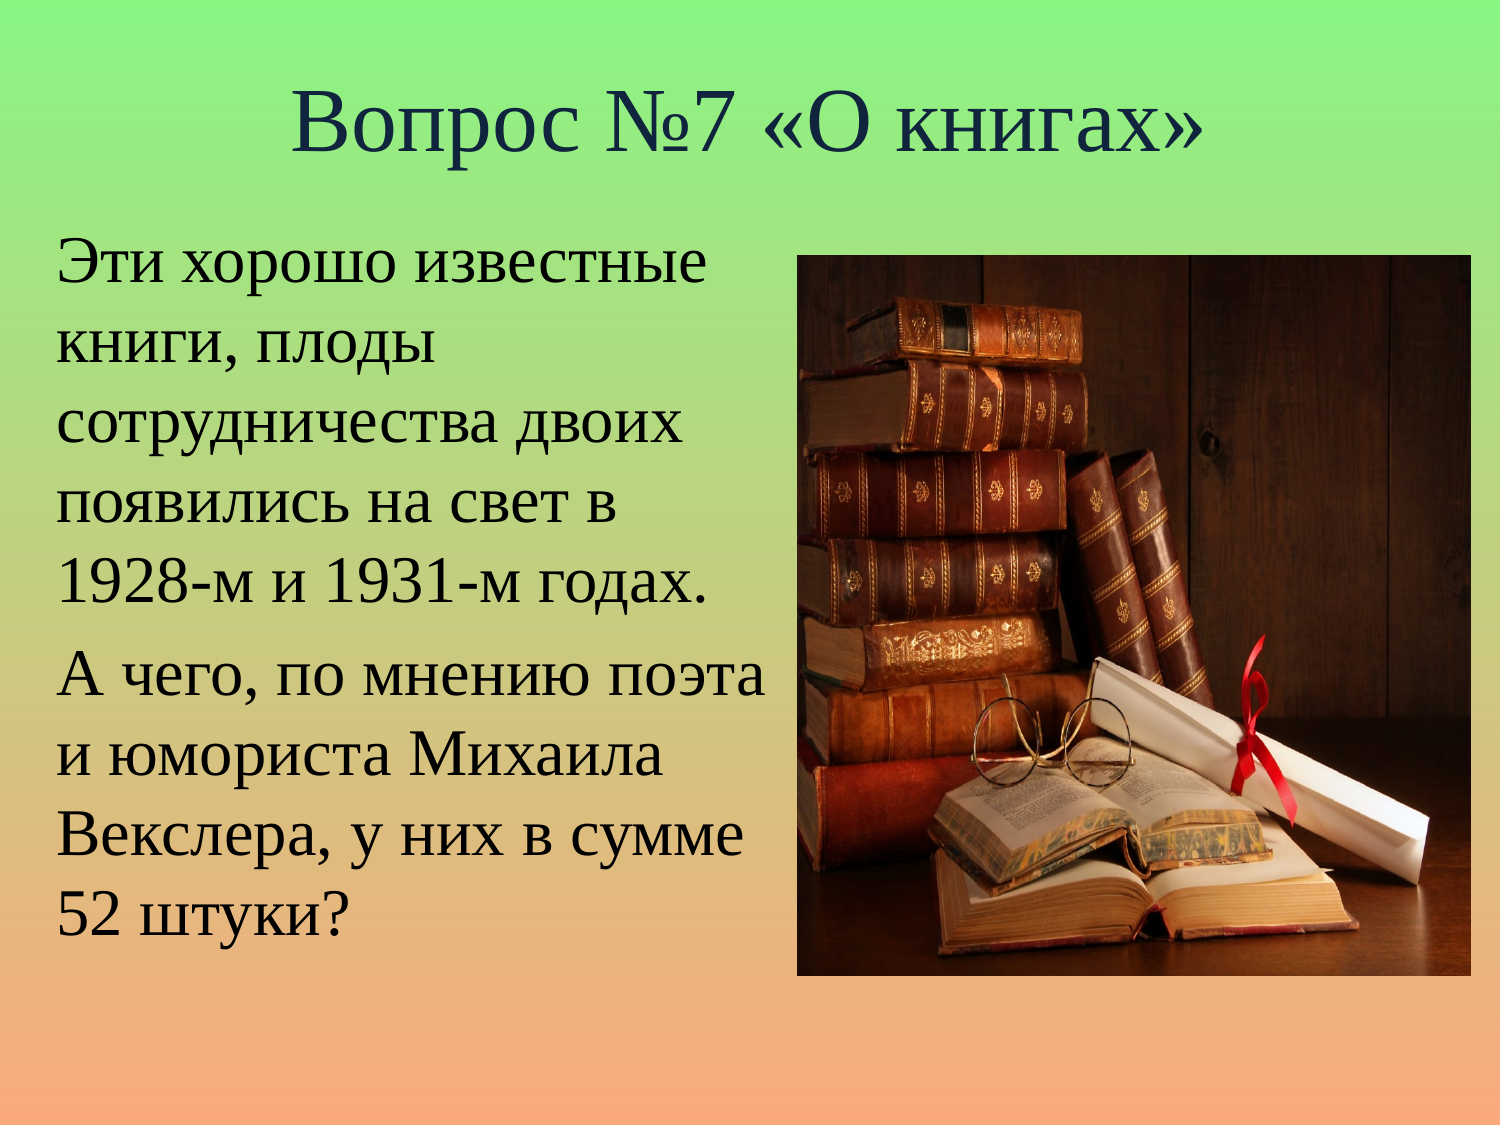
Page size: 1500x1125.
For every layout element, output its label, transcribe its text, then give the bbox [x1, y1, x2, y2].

title Вопрос №7 «О книгах» [75, 45, 1425, 185]
picture [796, 255, 1471, 977]
list Эти хорошо известные книги, плоды сотрудничества двоих появились на свет в 1928-м и 1931-м годах. А чего, по мнению поэта и юмориста Михаила Векслера, у них в сумме 52 штуки? [41, 208, 798, 953]
